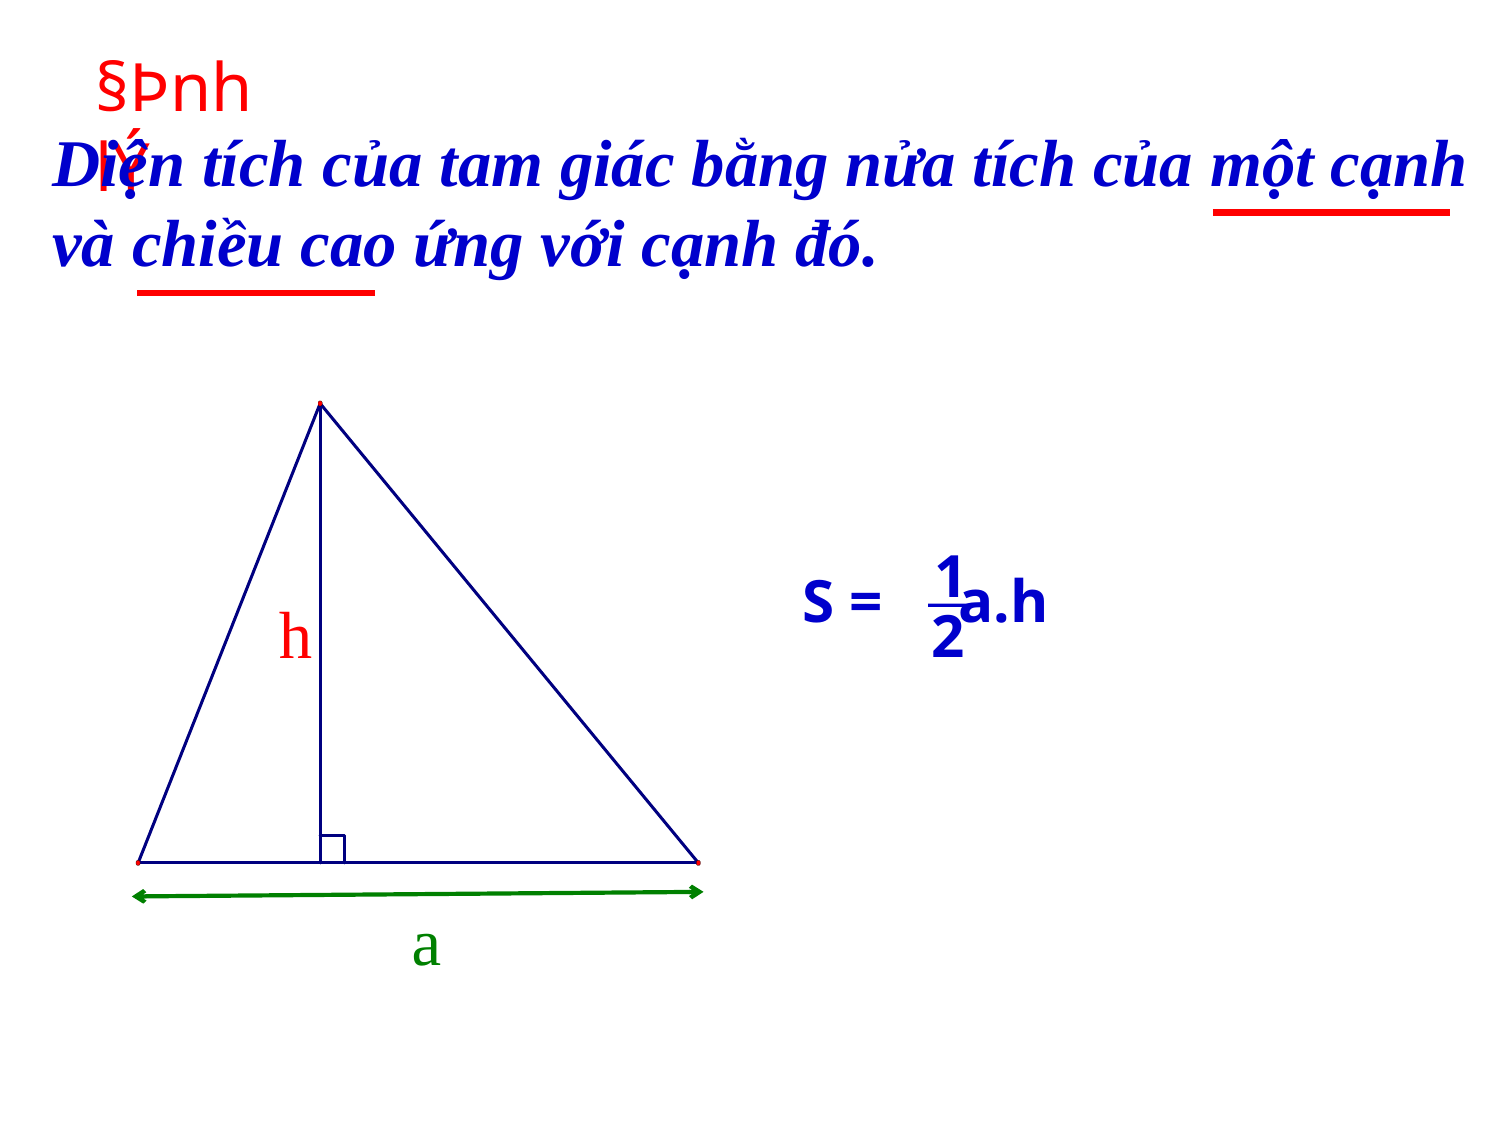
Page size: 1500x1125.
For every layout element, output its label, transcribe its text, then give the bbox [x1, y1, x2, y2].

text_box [124, 387, 713, 968]
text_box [787, 531, 1428, 678]
text_box §Þnh lÝ [80, 37, 306, 112]
text_box Diện tích của tam giác bằng nửa tích của một cạnh và chiều cao ứng với cạnh đó. [37, 112, 1488, 288]
